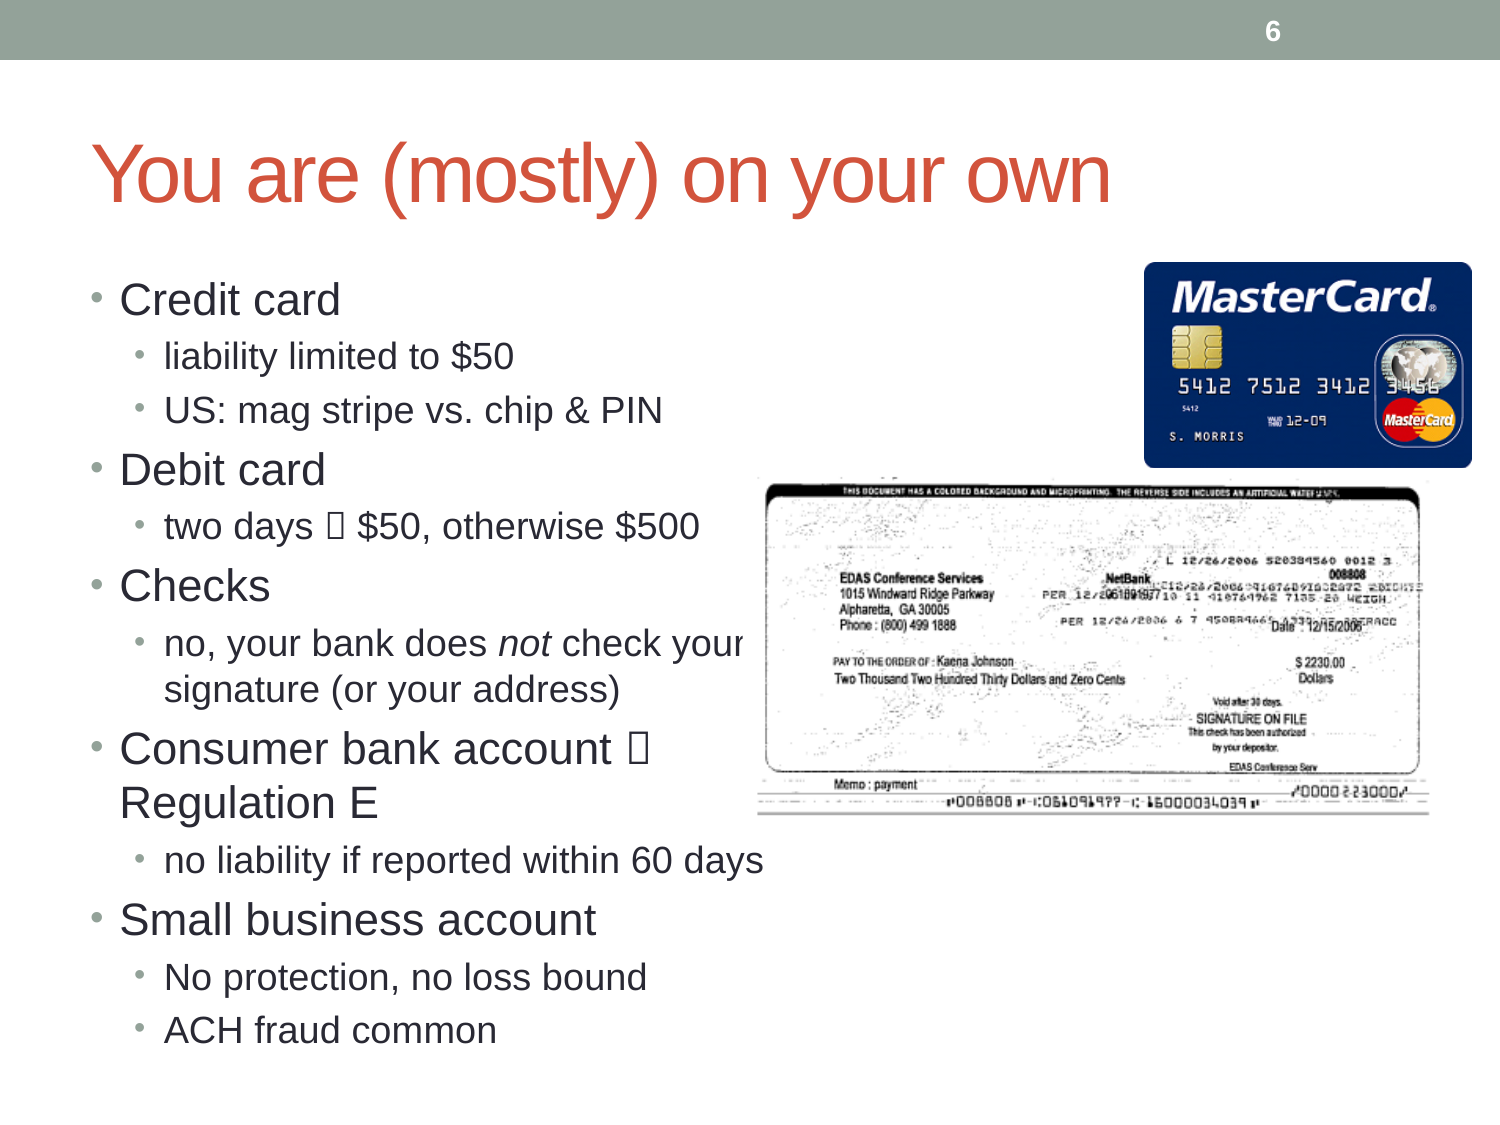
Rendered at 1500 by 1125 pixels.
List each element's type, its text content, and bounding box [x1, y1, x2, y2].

slide_number 6 [1250, 3, 1425, 57]
picture [742, 262, 1473, 836]
title You are (mostly) on your own [75, 87, 1425, 250]
list Credit card liability limited to $50 US: mag stripe vs. chip & PIN Debit card two days  $50, otherwise $500 Checks no, your bank does not check your signature (or your address) Consumer bank account  Regulation E no liability if reported within 60 days Small business account No protection, no loss bound ACH fraud common [75, 262, 812, 1063]
